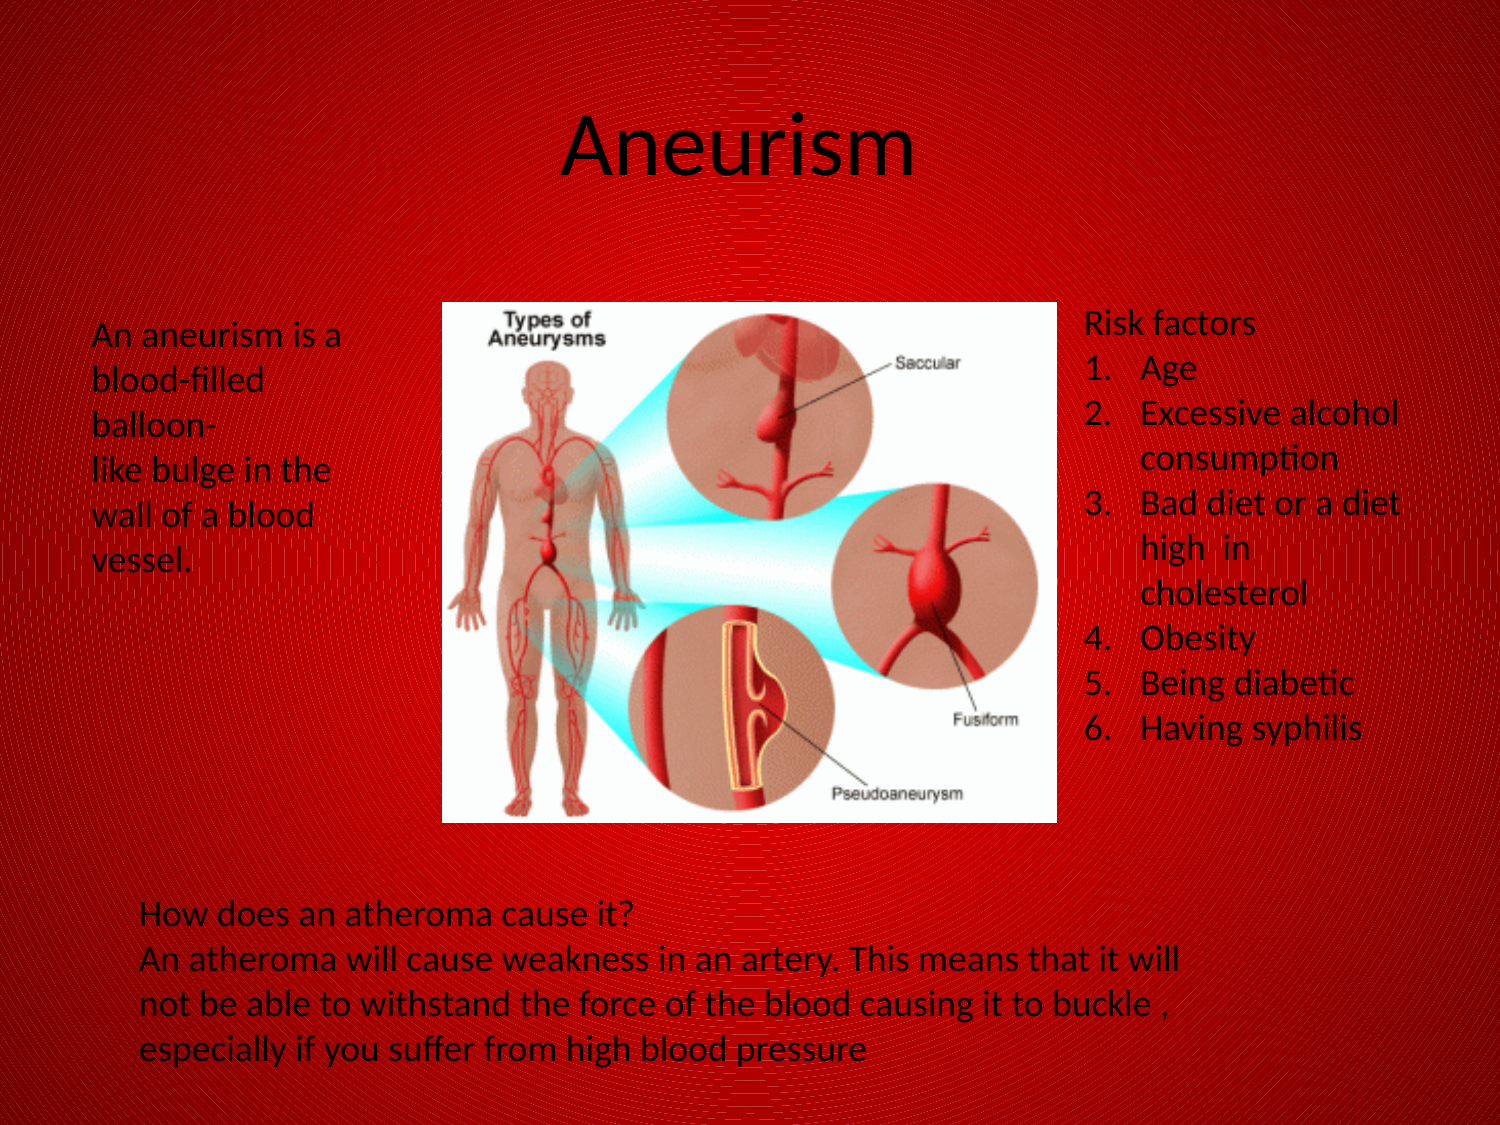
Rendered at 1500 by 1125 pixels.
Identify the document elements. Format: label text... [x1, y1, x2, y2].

text_box Risk factors Age Excessive alcohol consumption Bad diet or a diet high in cholesterol Obesity Being diabetic Having syphilis [1068, 290, 1436, 801]
text_box How does an atheroma cause it? An atheroma will cause weakness in an artery. This means that it will not be able to withstand the force of the blood causing it to buckle , especially if you suffer from high blood pressure [123, 881, 1199, 1077]
text_box An aneurism is a blood-filled balloon-like bulge in the wall of a blood vessel. [76, 302, 384, 588]
title Aneurism [75, 45, 1425, 233]
picture [442, 302, 1058, 823]
